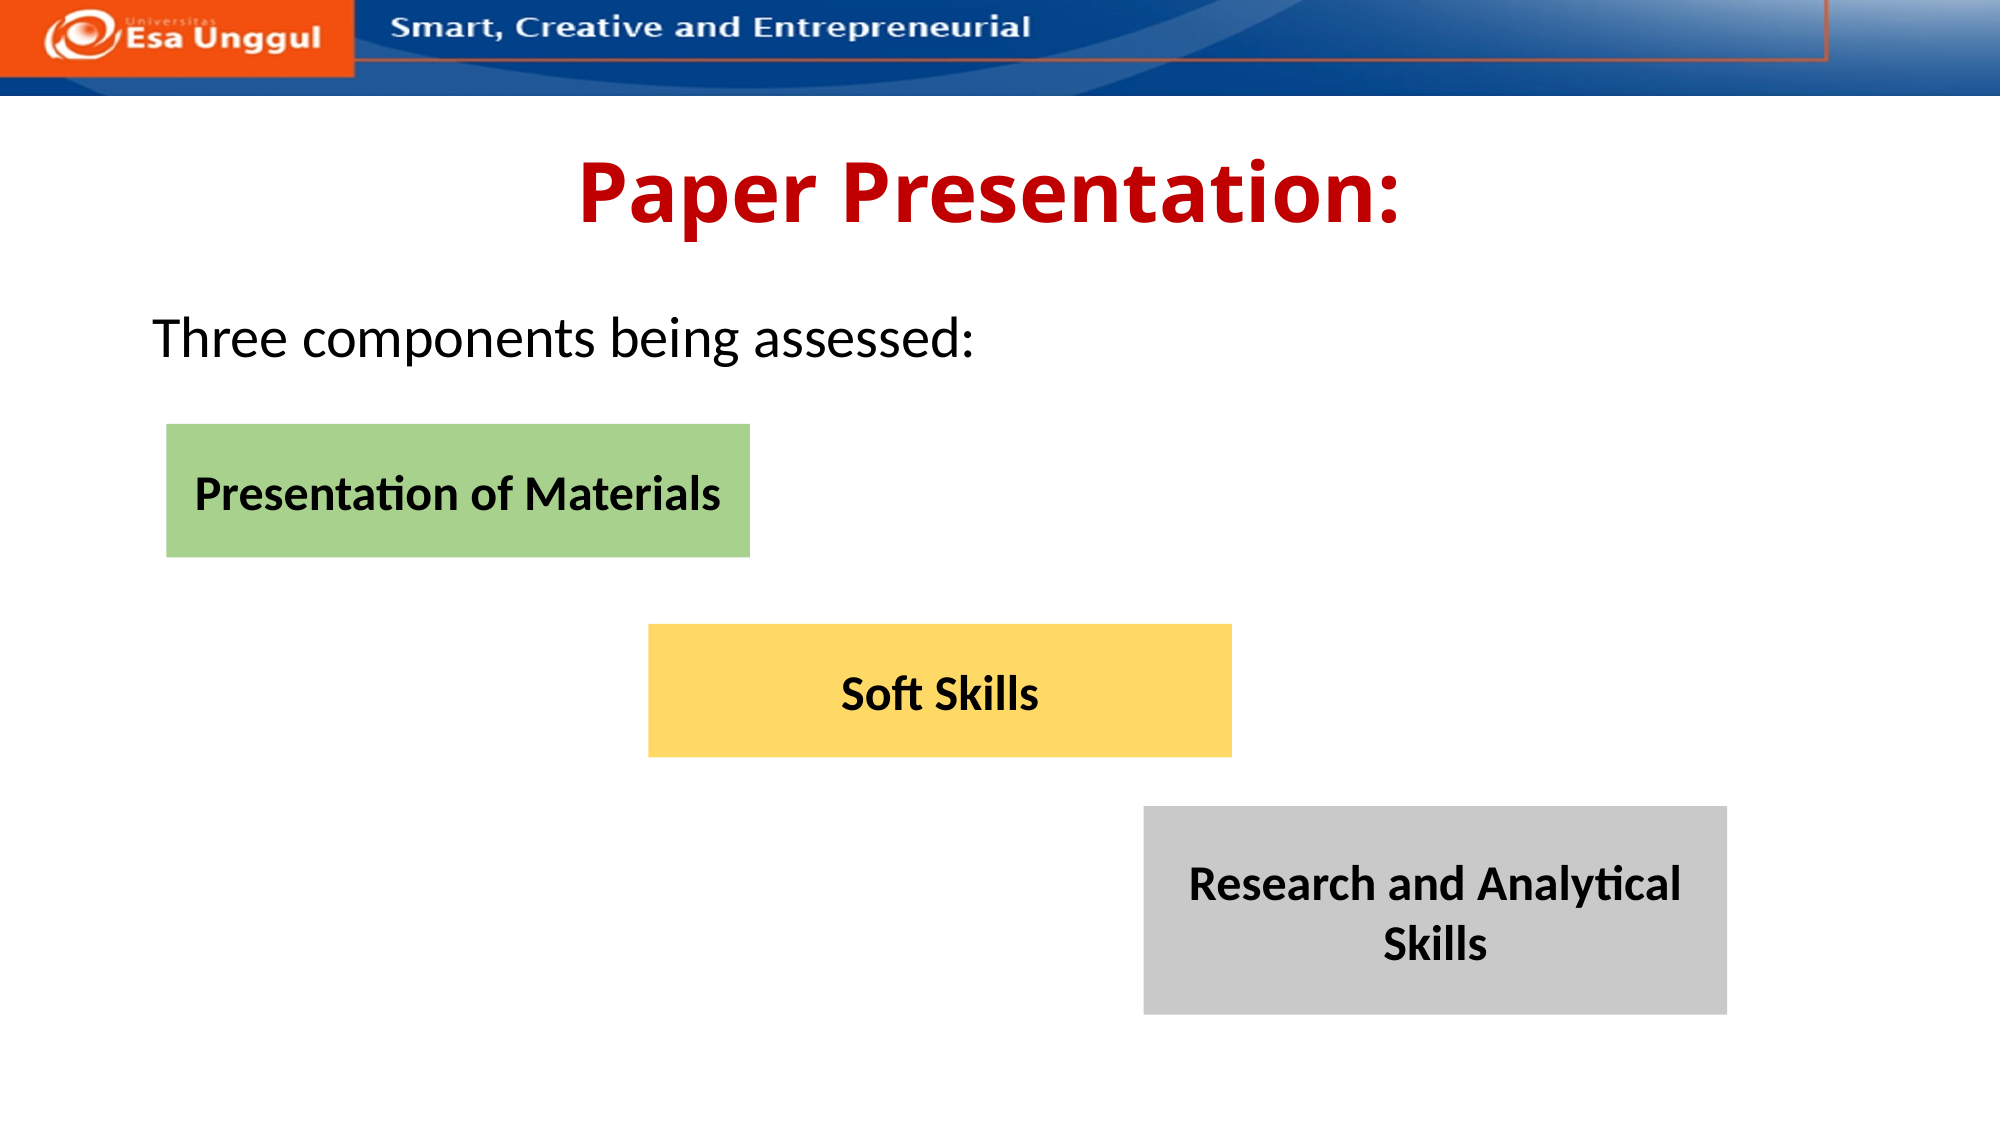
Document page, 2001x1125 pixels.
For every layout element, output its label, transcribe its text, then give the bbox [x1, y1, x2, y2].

text_box Soft Skills [647, 623, 1233, 758]
picture [0, 0, 2000, 96]
text_box Research and Analytical Skills [1143, 805, 1728, 1016]
list Three components being assessed: [137, 299, 1863, 394]
title Paper Presentation: [137, 116, 1863, 275]
text_box Presentation of Materials [165, 423, 751, 558]
